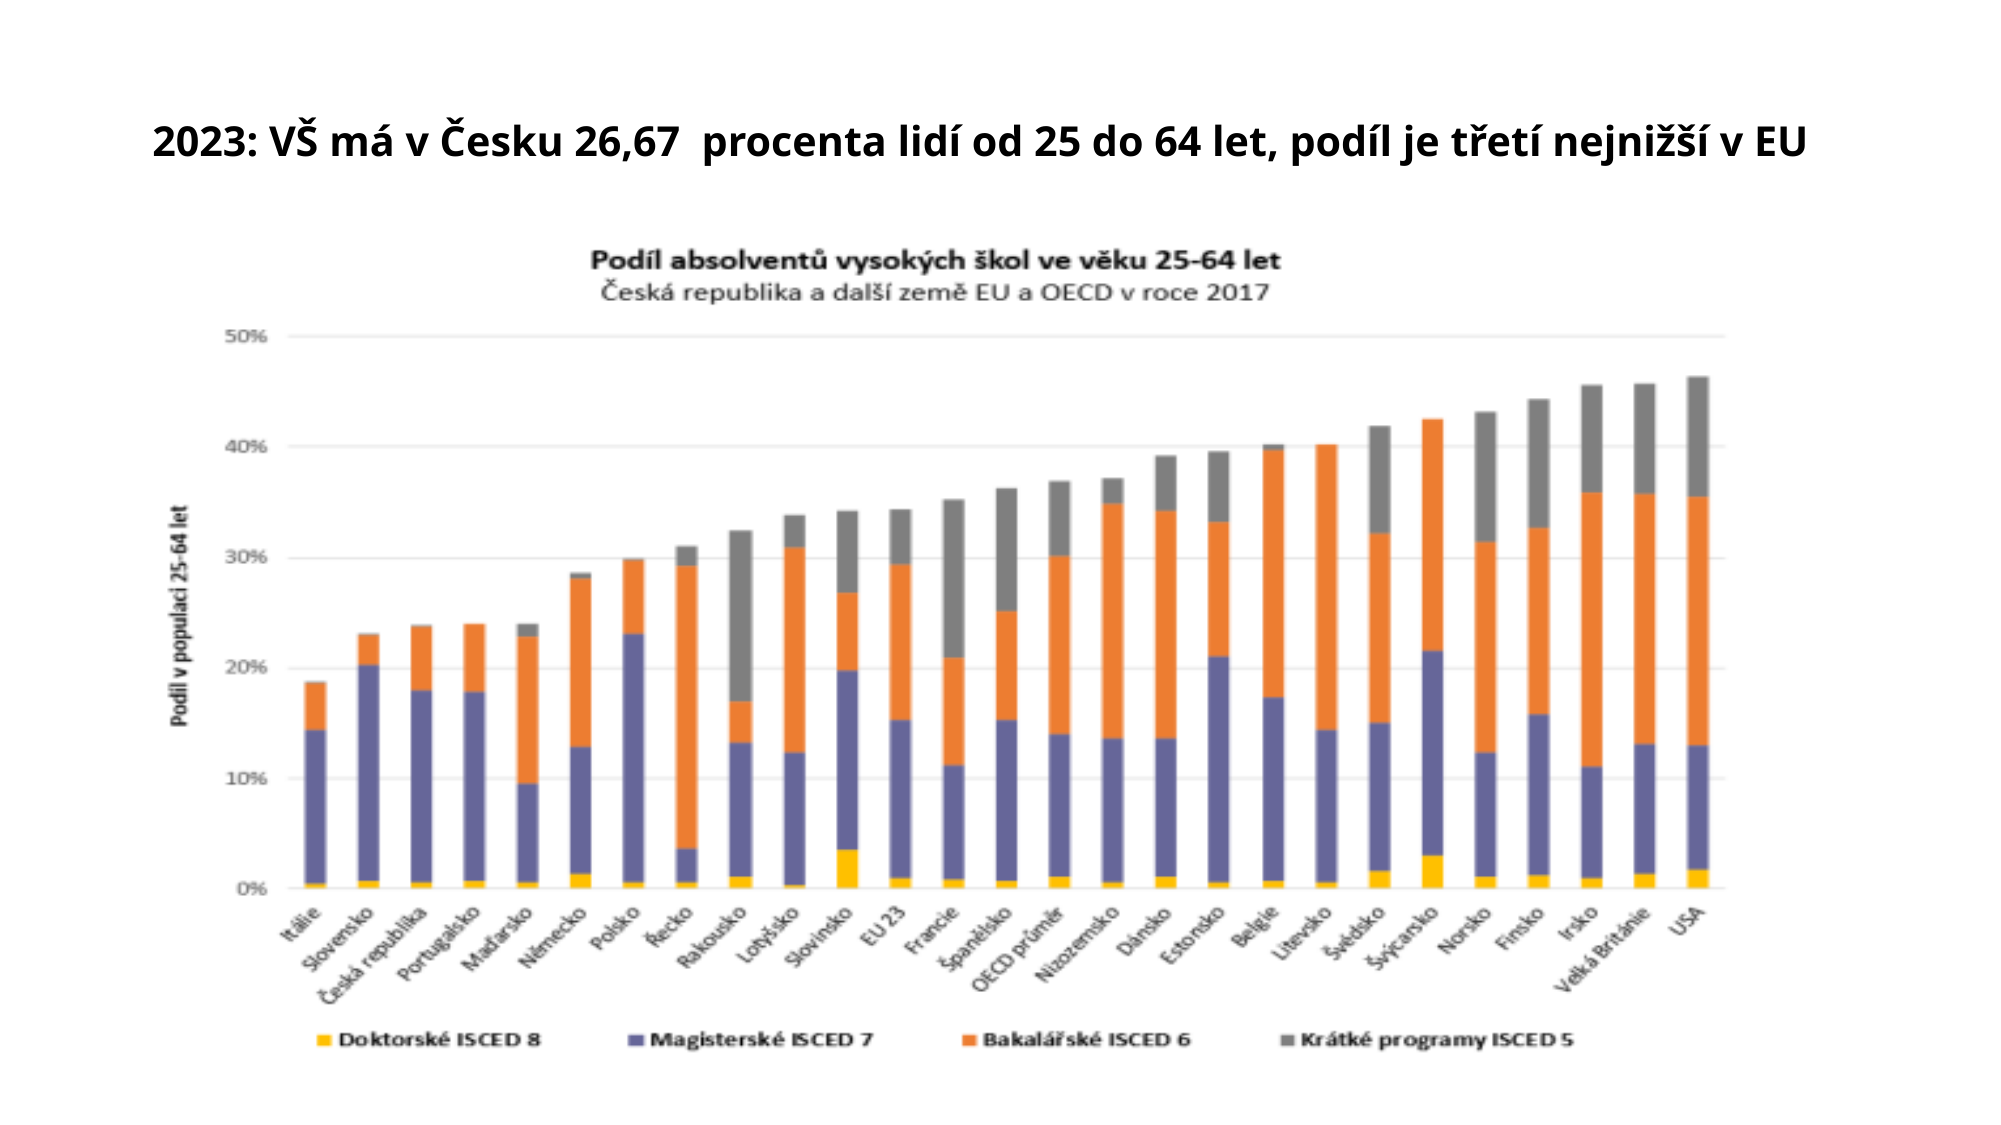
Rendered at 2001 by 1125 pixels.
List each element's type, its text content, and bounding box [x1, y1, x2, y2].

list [166, 230, 1734, 1065]
title 2023: VŠ má v Česku 26,67 procenta lidí od 25 do 64 let, podíl je třetí nejnižší v EU [137, 59, 1863, 231]
